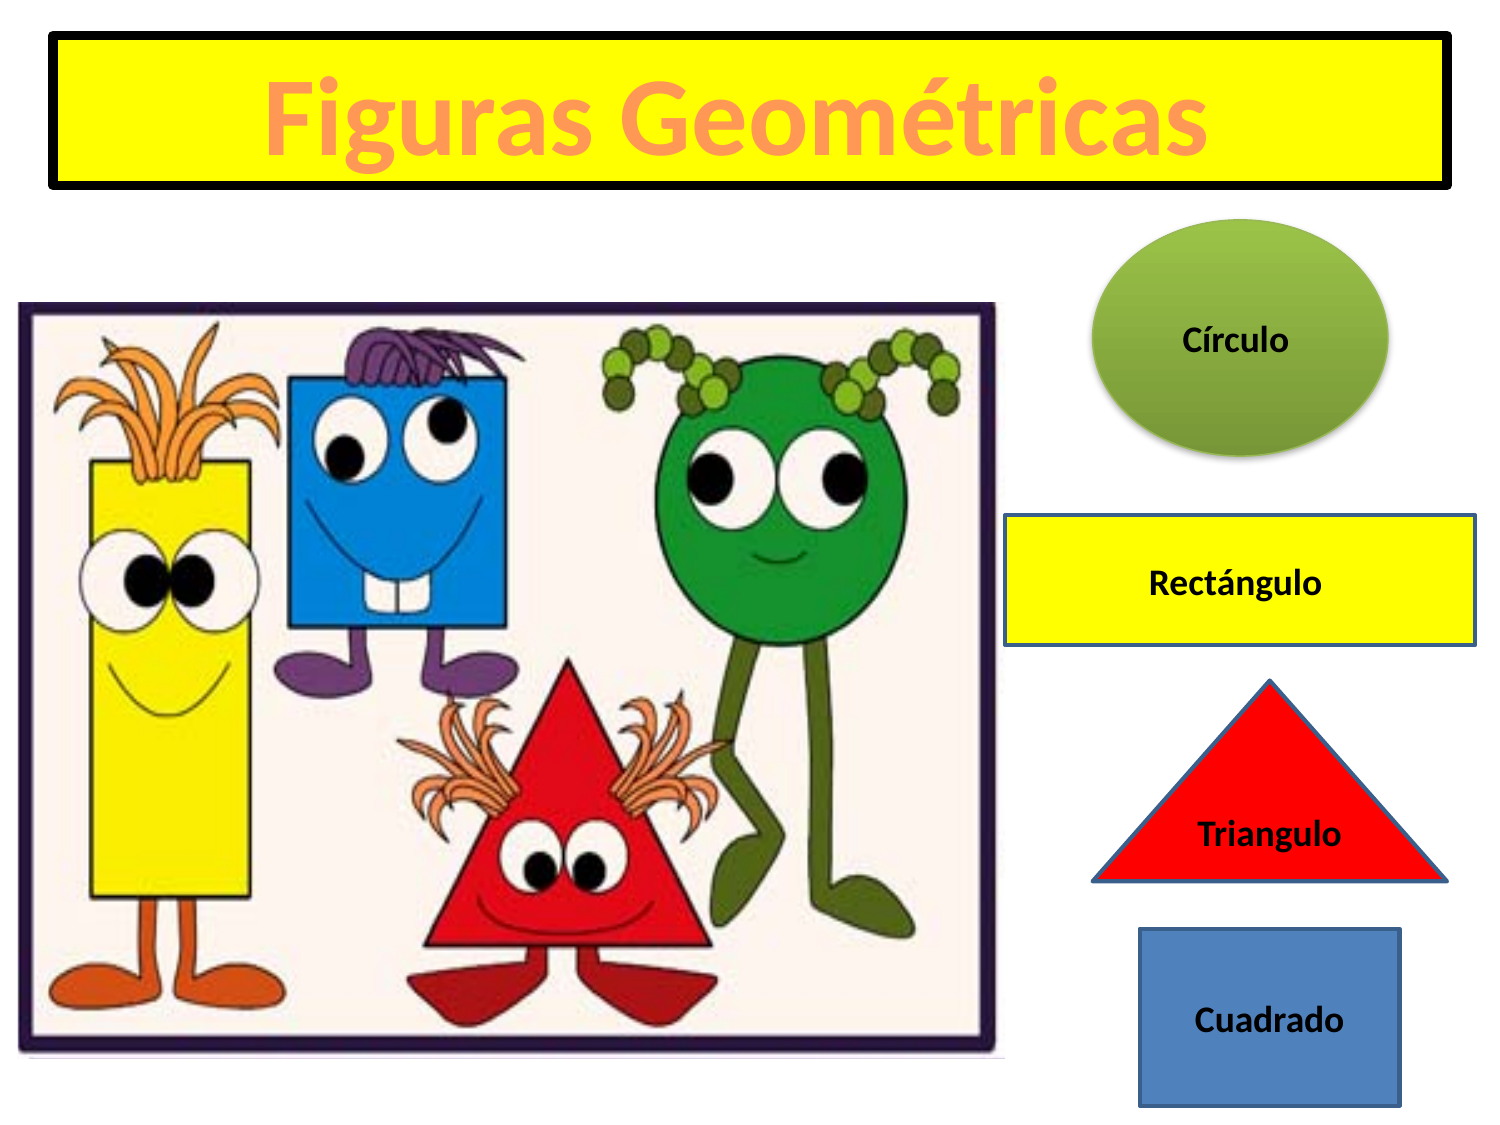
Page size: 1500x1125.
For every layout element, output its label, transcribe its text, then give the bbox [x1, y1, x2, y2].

text_box Rectángulo [1011, 513, 1477, 647]
text_box Triangulo [1090, 678, 1449, 884]
text_box Cuadrado [1138, 927, 1402, 1108]
text_box Círculo [1091, 219, 1389, 457]
picture [17, 302, 1006, 1059]
text_box Figuras Geométricas [53, 35, 1447, 186]
